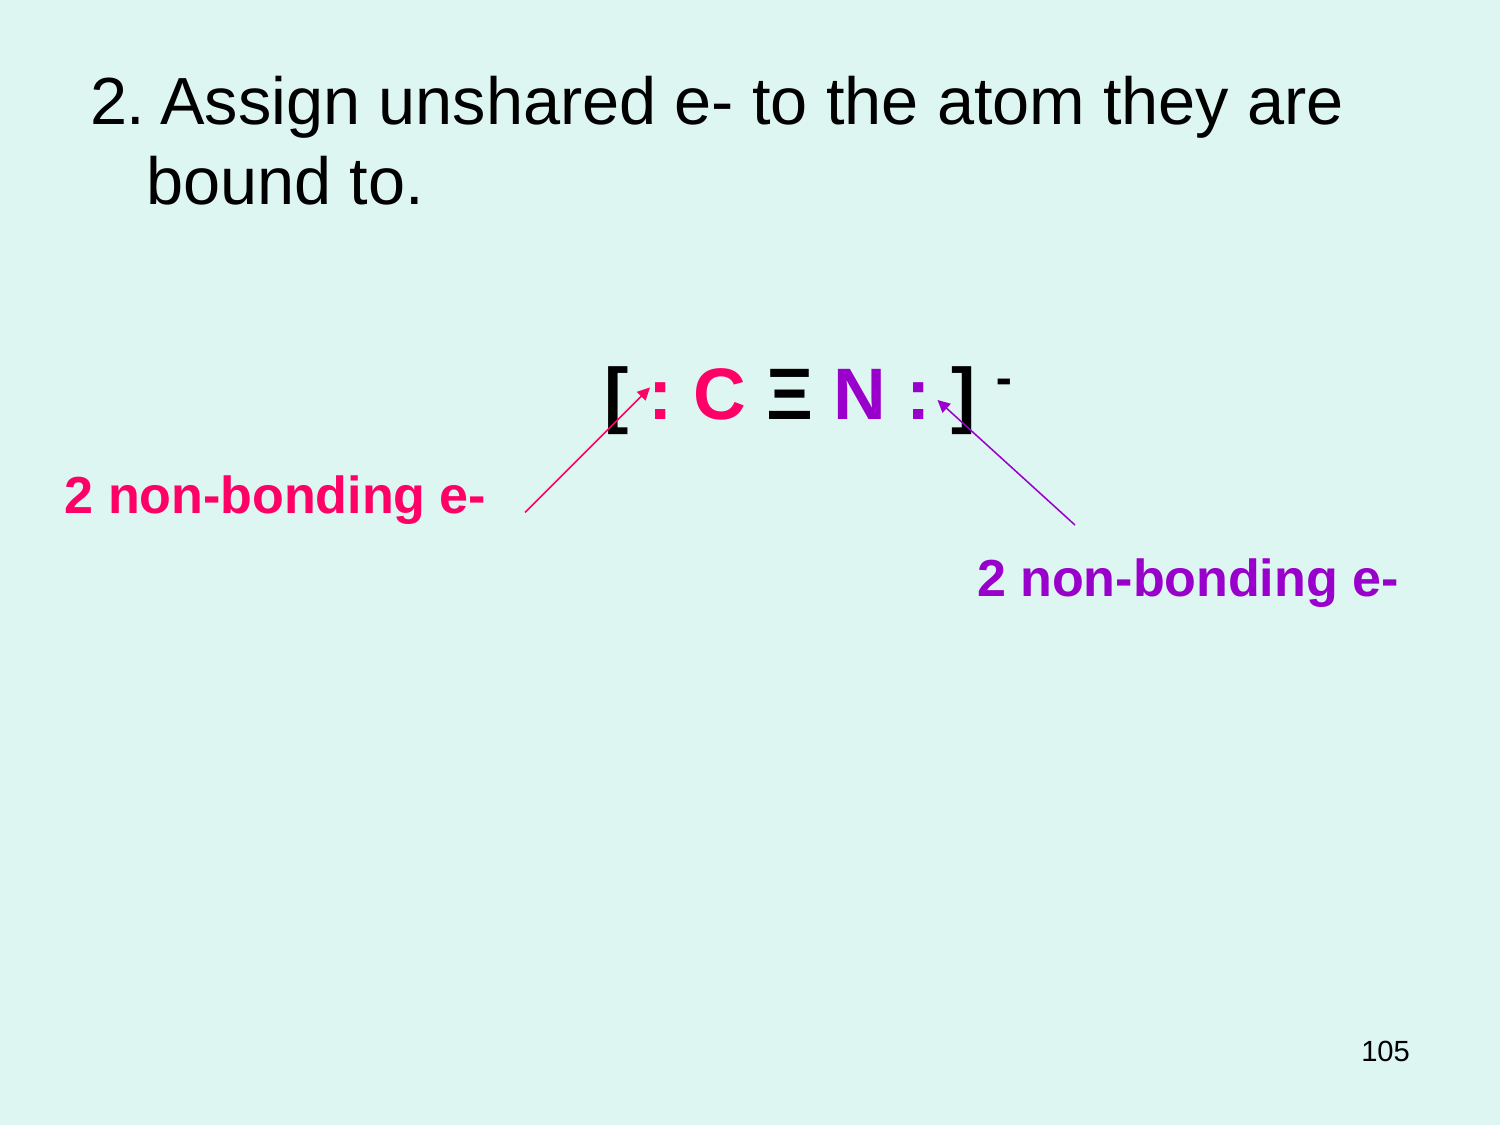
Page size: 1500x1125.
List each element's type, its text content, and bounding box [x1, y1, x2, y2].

text_box 2 non-bonding e- [50, 453, 538, 531]
text_box [538, 387, 650, 500]
text_box [937, 399, 1076, 526]
text_box 2 non-bonding e- [962, 537, 1500, 615]
slide_number 105 [1074, 1024, 1425, 1103]
list 2. Assign unshared e- to the atom they are bound to. [ : C Ξ N : ] - [75, 50, 1425, 1005]
